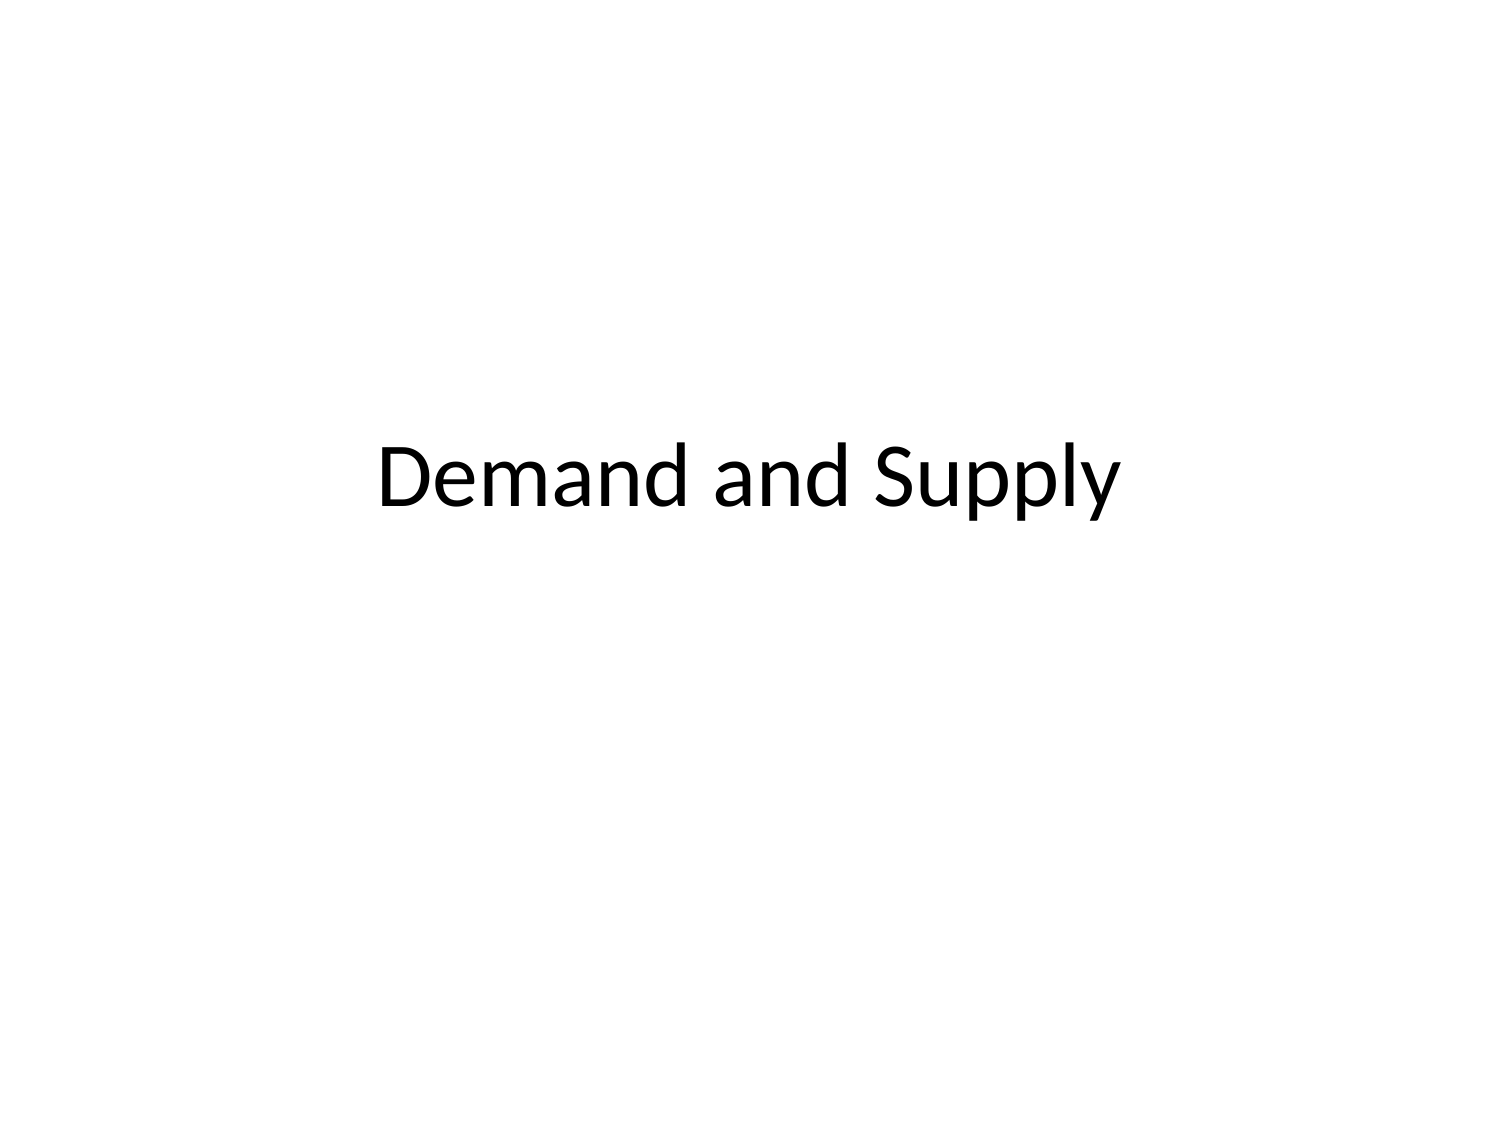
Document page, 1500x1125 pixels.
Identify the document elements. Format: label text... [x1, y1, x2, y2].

title Demand and Supply [112, 349, 1388, 591]
